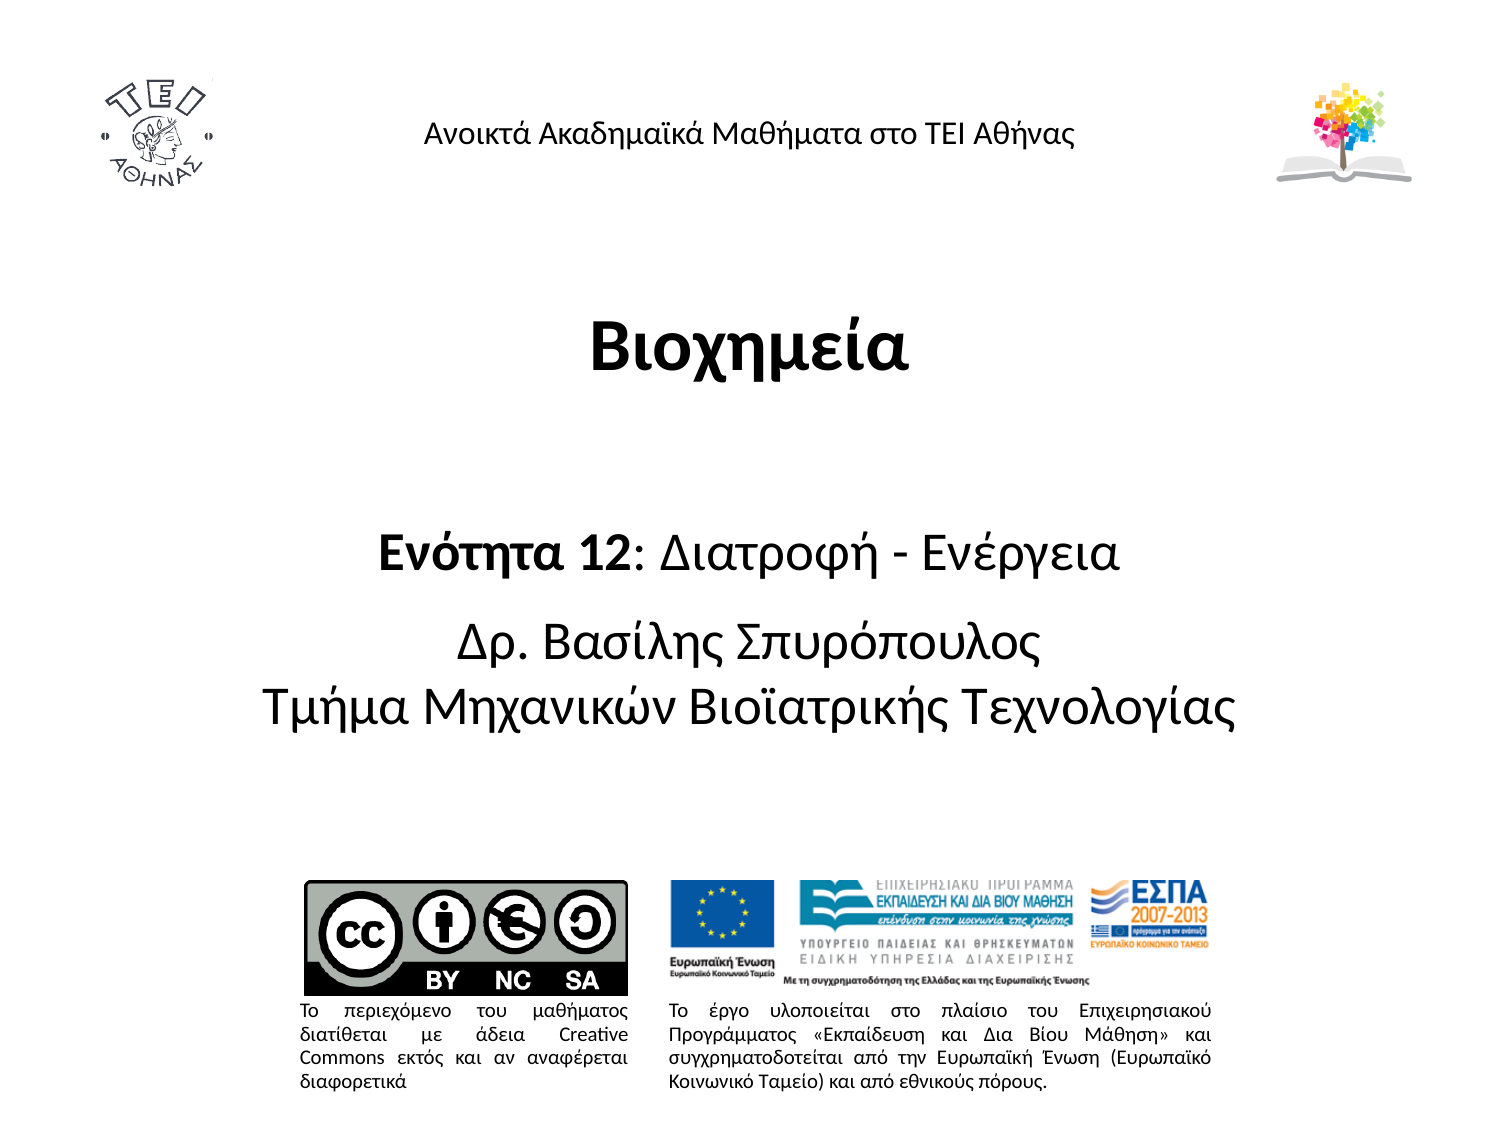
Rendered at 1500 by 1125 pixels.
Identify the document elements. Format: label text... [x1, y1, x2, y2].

title Βιοχημεία [112, 219, 1388, 461]
picture [663, 880, 1214, 996]
picture [100, 77, 213, 193]
picture [303, 880, 628, 996]
table_header Το περιεχόμενο του μαθήματος διατίθεται με άδεια Creative Commons εκτός και αν αναφέρεται διαφορετικά [289, 999, 640, 1125]
text_box Ανοικτά Ακαδημαϊκά Μαθήματα στο ΤΕΙ Αθήνας [217, 103, 1268, 159]
table_header Το έργο υλοποιείται στο πλαίσιο του Επιχειρησιακού Προγράμματος «Εκπαίδευση και Δια Βίου Μάθηση» και συγχρηματοδοτείται από την Ευρωπαϊκή Ένωση (Ευρωπαϊκό Κοινωνικό Ταμείο) και από εθνικούς πόρους. [640, 999, 1223, 1125]
picture [1273, 77, 1414, 185]
subtitle Ενότητα 12: Διατροφή - Ενέργεια Δρ. Βασίλης Σπυρόπουλος Τμήμα Μηχανικών Βιοϊατρικής Τεχνολογίας [224, 507, 1275, 796]
